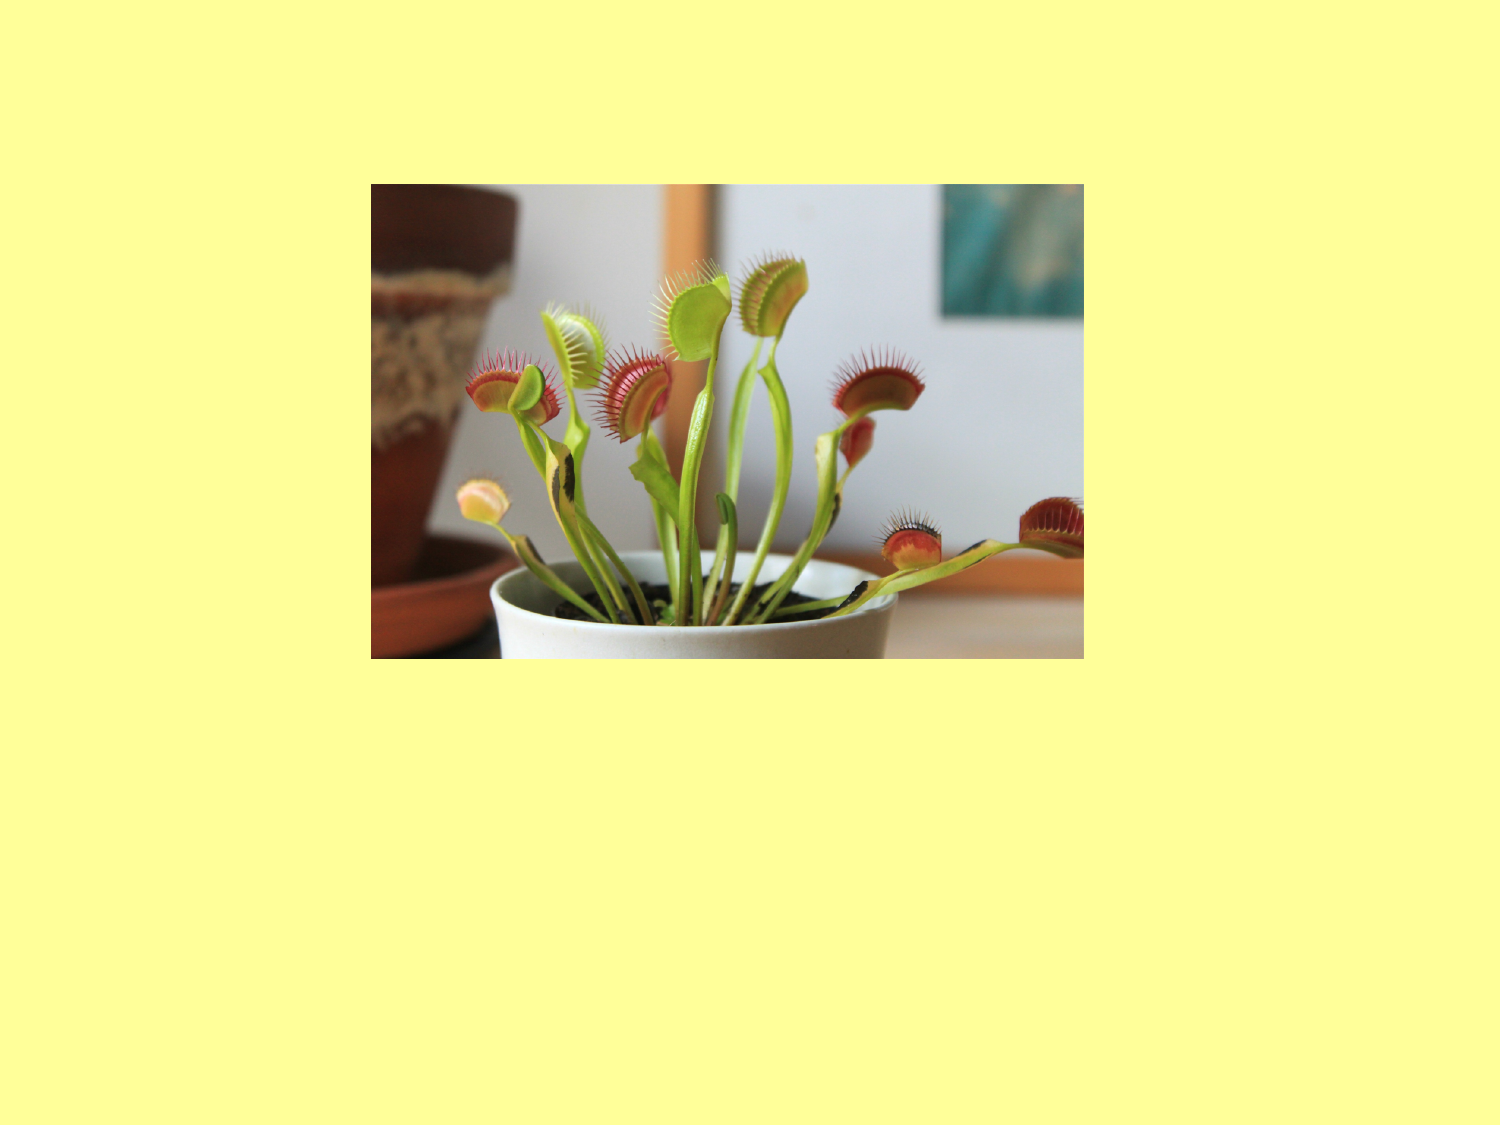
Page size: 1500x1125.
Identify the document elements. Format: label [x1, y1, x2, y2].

picture [371, 184, 1084, 660]
